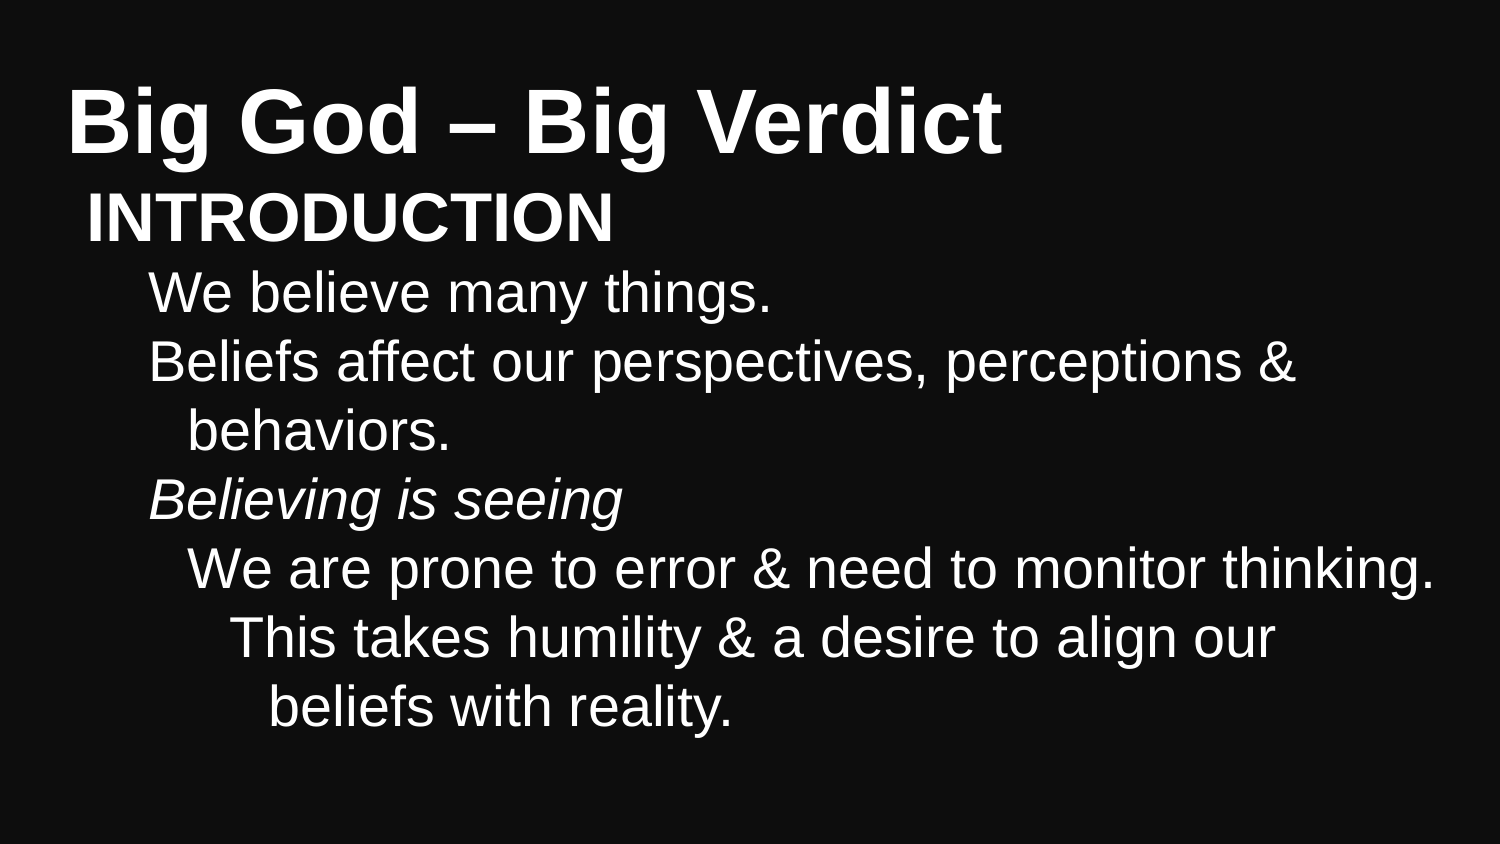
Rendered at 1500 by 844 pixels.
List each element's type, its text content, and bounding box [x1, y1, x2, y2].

list INTRODUCTION We believe many things. Beliefs affect our perspectives, perceptions & behaviors. Believing is seeing We are prone to error & need to monitor thinking. This takes humility & a desire to align our beliefs with reality. [51, 170, 1461, 812]
title Big God – Big Verdict [51, 47, 1449, 142]
